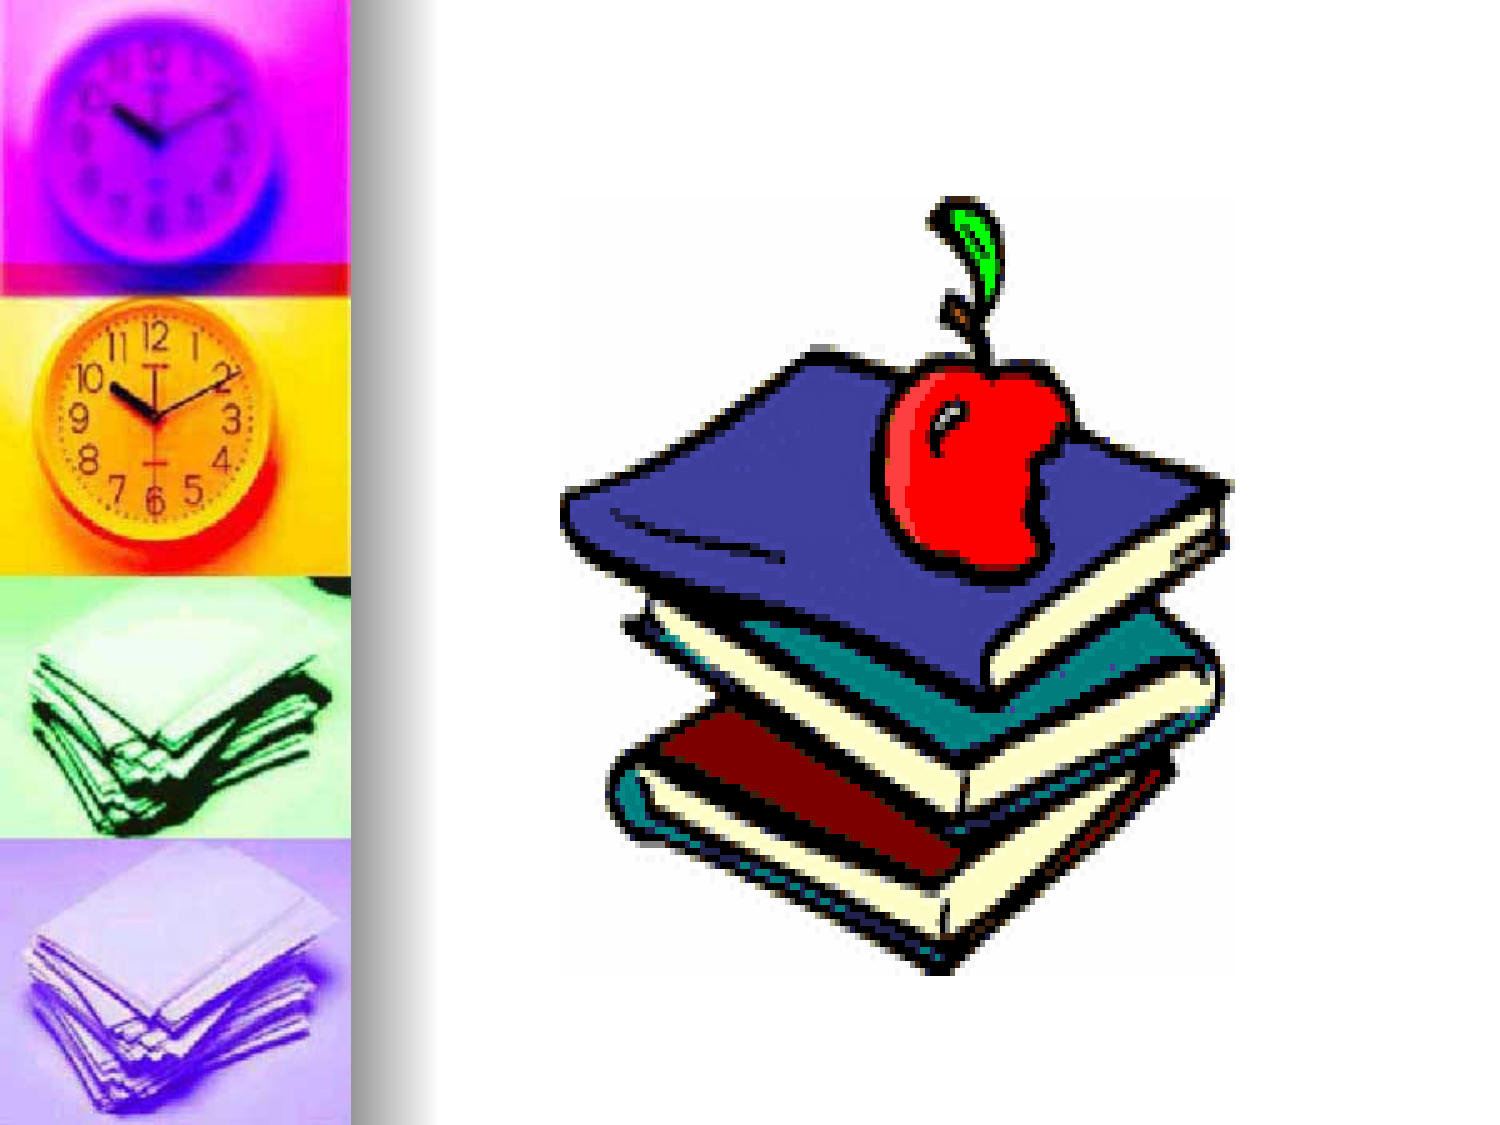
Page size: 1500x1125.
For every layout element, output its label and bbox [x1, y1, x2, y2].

picture [0, 0, 351, 1125]
list [560, 196, 1235, 977]
